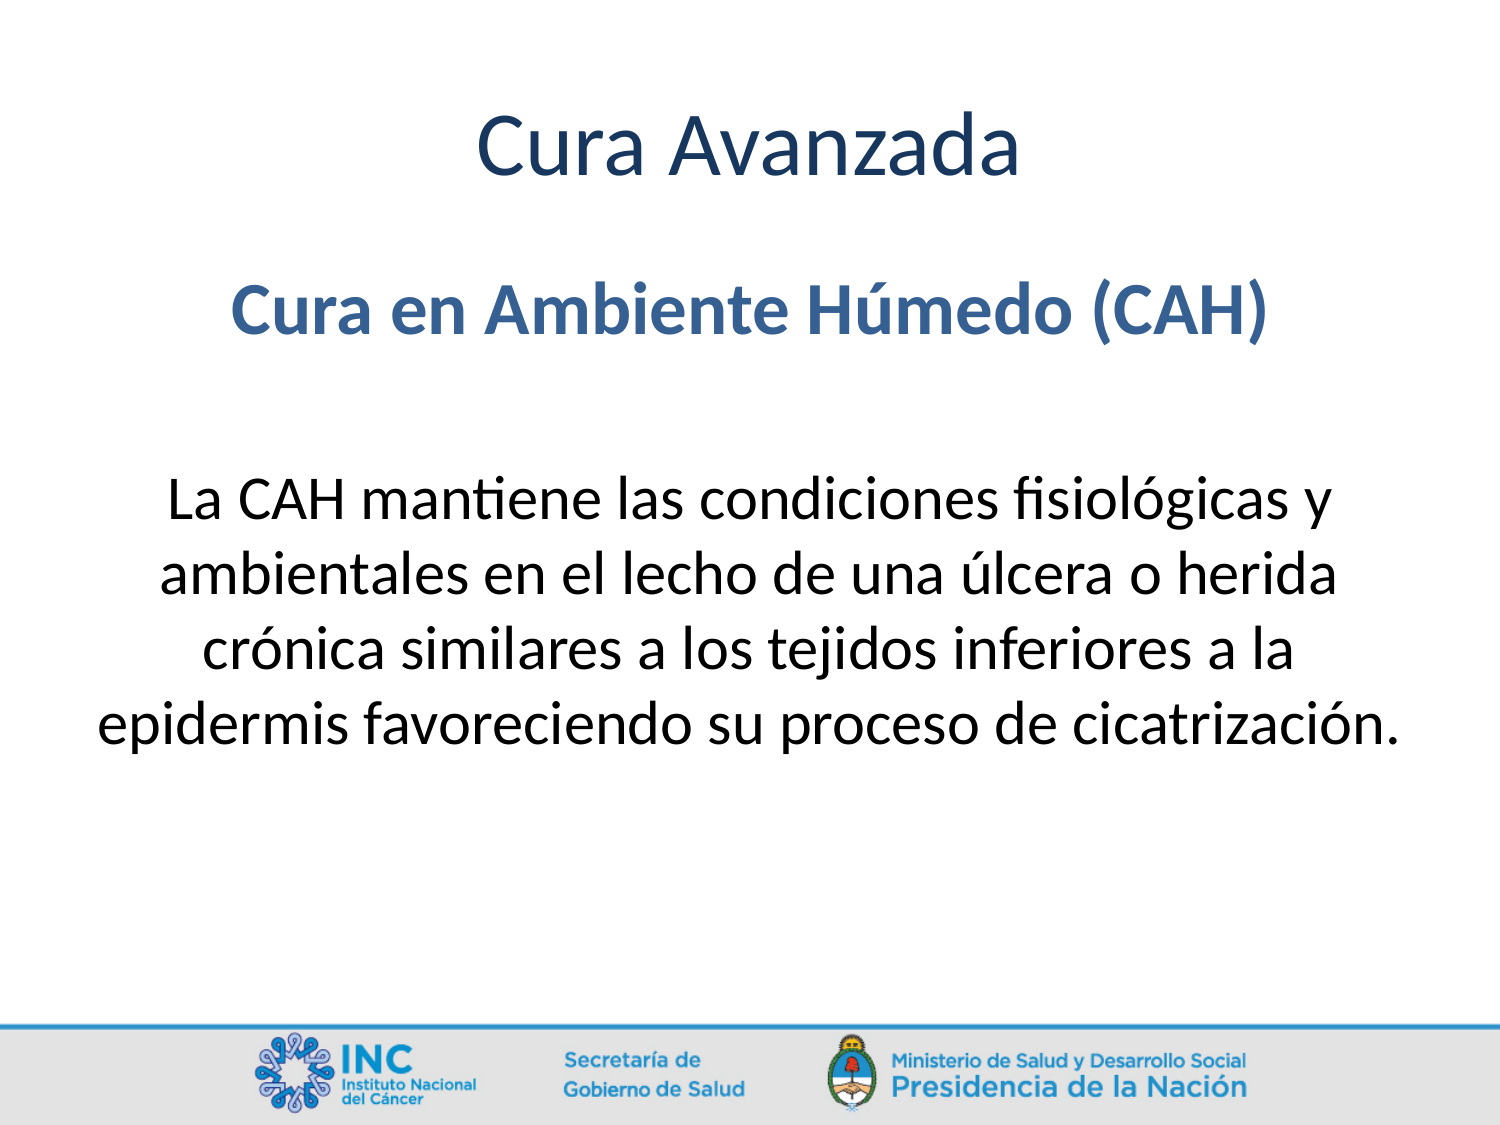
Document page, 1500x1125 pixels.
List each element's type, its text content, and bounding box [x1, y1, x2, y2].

list Cura en Ambiente Húmedo (CAH) La CAH mantiene las condiciones fisiológicas y ambientales en el lecho de una úlcera o herida crónica similares a los tejidos inferiores a la epidermis favoreciendo su proceso de cicatrización. [75, 262, 1425, 1005]
title Cura Avanzada [75, 45, 1425, 233]
picture [0, 0, 1500, 1125]
